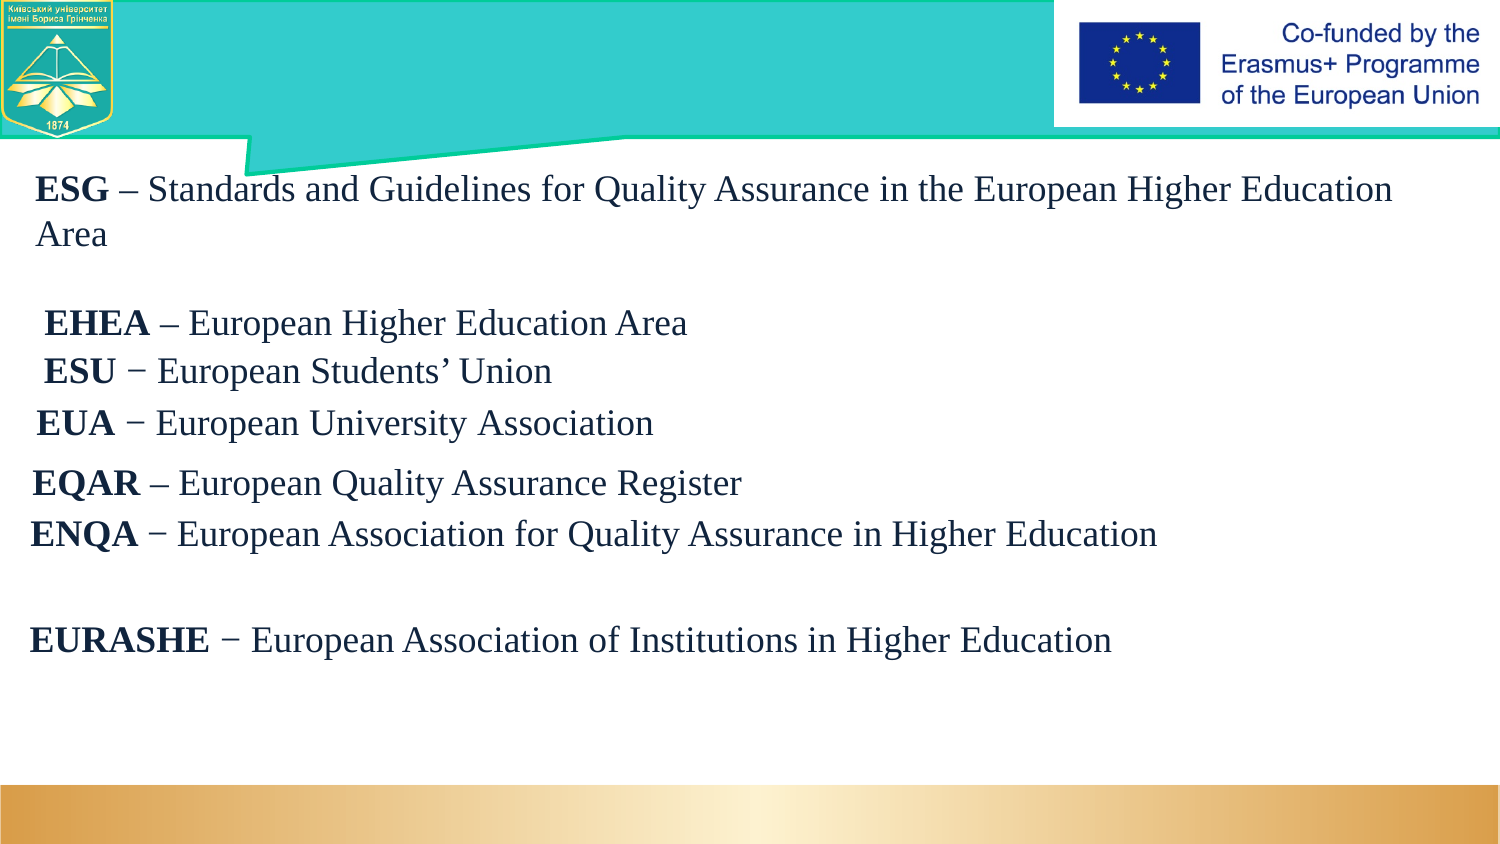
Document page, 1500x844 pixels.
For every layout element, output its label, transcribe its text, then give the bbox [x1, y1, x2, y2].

text_box EQAR – European Quality Assurance Register [17, 450, 1471, 501]
picture [0, 784, 1500, 844]
text_box EURASHE − European Association of Institutions in Higher Education [14, 608, 1461, 668]
text_box ESG – Standards and Guidelines for Quality Assurance in the European Higher Education Area [20, 156, 1462, 262]
text_box ESU − European Students’ Union [29, 339, 568, 390]
text_box EUA − European University Association [21, 390, 689, 450]
text_box EHEA – European Higher Education Area [29, 290, 704, 351]
picture [1054, 0, 1500, 128]
text_box [115, 0, 1500, 156]
picture [1, 0, 113, 138]
text_box ENQA − European Association for Quality Assurance in Higher Education [15, 501, 1500, 561]
